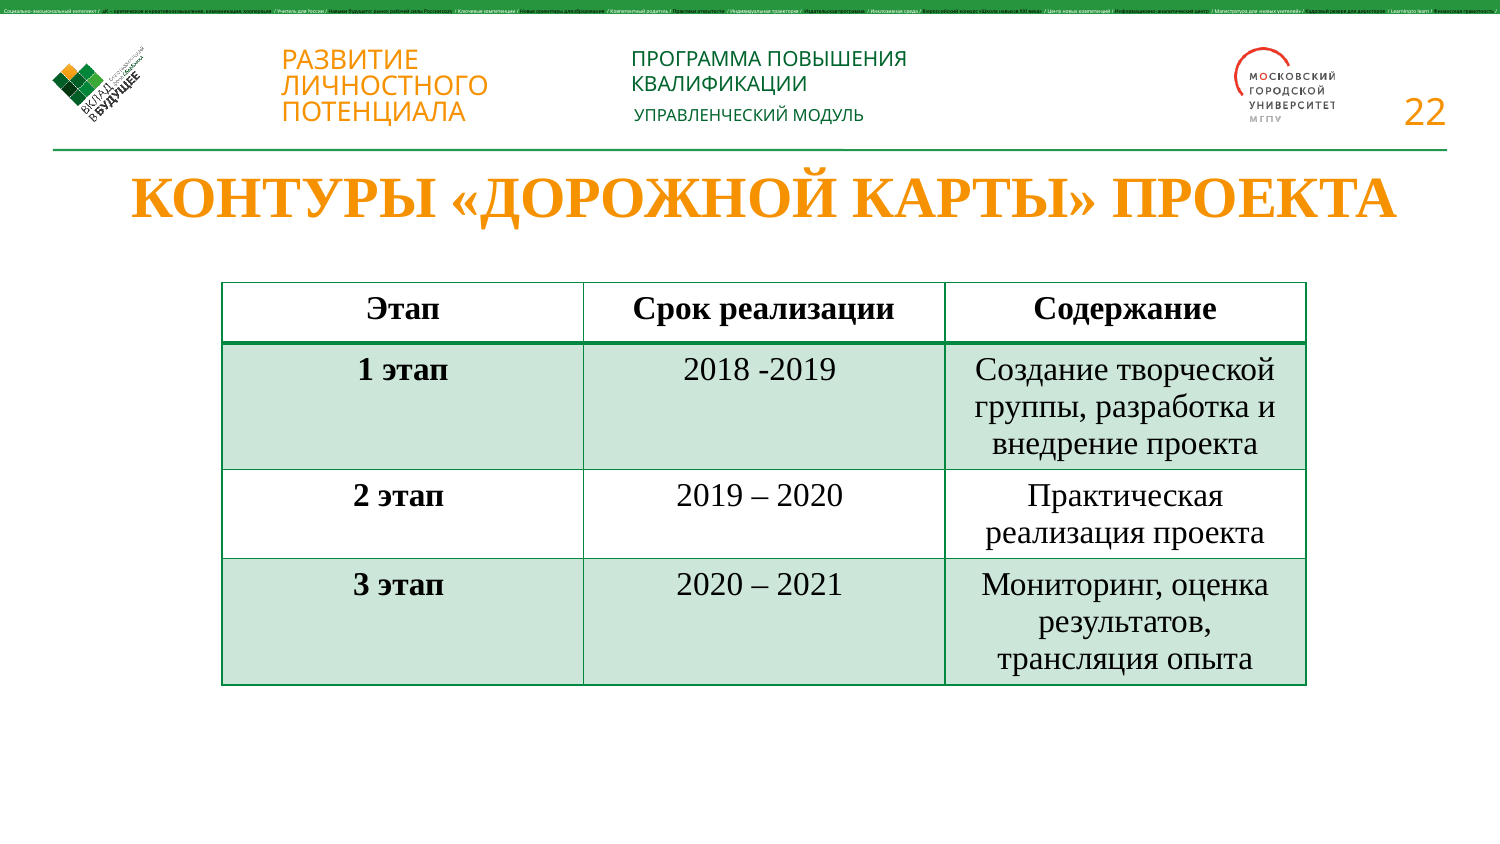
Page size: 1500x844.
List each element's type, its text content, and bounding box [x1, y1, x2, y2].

table_cell Практическая реализация проекта [946, 470, 1305, 558]
picture [0, 0, 1500, 14]
table_cell 1 этап [223, 345, 583, 469]
table_cell Мониторинг, оценка результатов, трансляция опыта [946, 559, 1305, 684]
table_cell 2019 – 2020 [584, 470, 944, 558]
table_cell 2020 – 2021 [584, 559, 944, 684]
table_cell 3 этап [223, 559, 583, 684]
text_box КОНТУРЫ «ДОРОЖНОЙ КАРТЫ» проекта [28, 137, 1500, 251]
table_cell 2 этап [223, 470, 583, 558]
table_header Этап [223, 283, 583, 341]
table_header Содержание [946, 283, 1305, 341]
table_cell 2018 -2019 [584, 345, 944, 469]
table_header Срок реализации [584, 283, 944, 341]
table_cell Создание творческой группы, разработка и внедрение проекта [946, 345, 1305, 469]
picture [52, 46, 144, 122]
